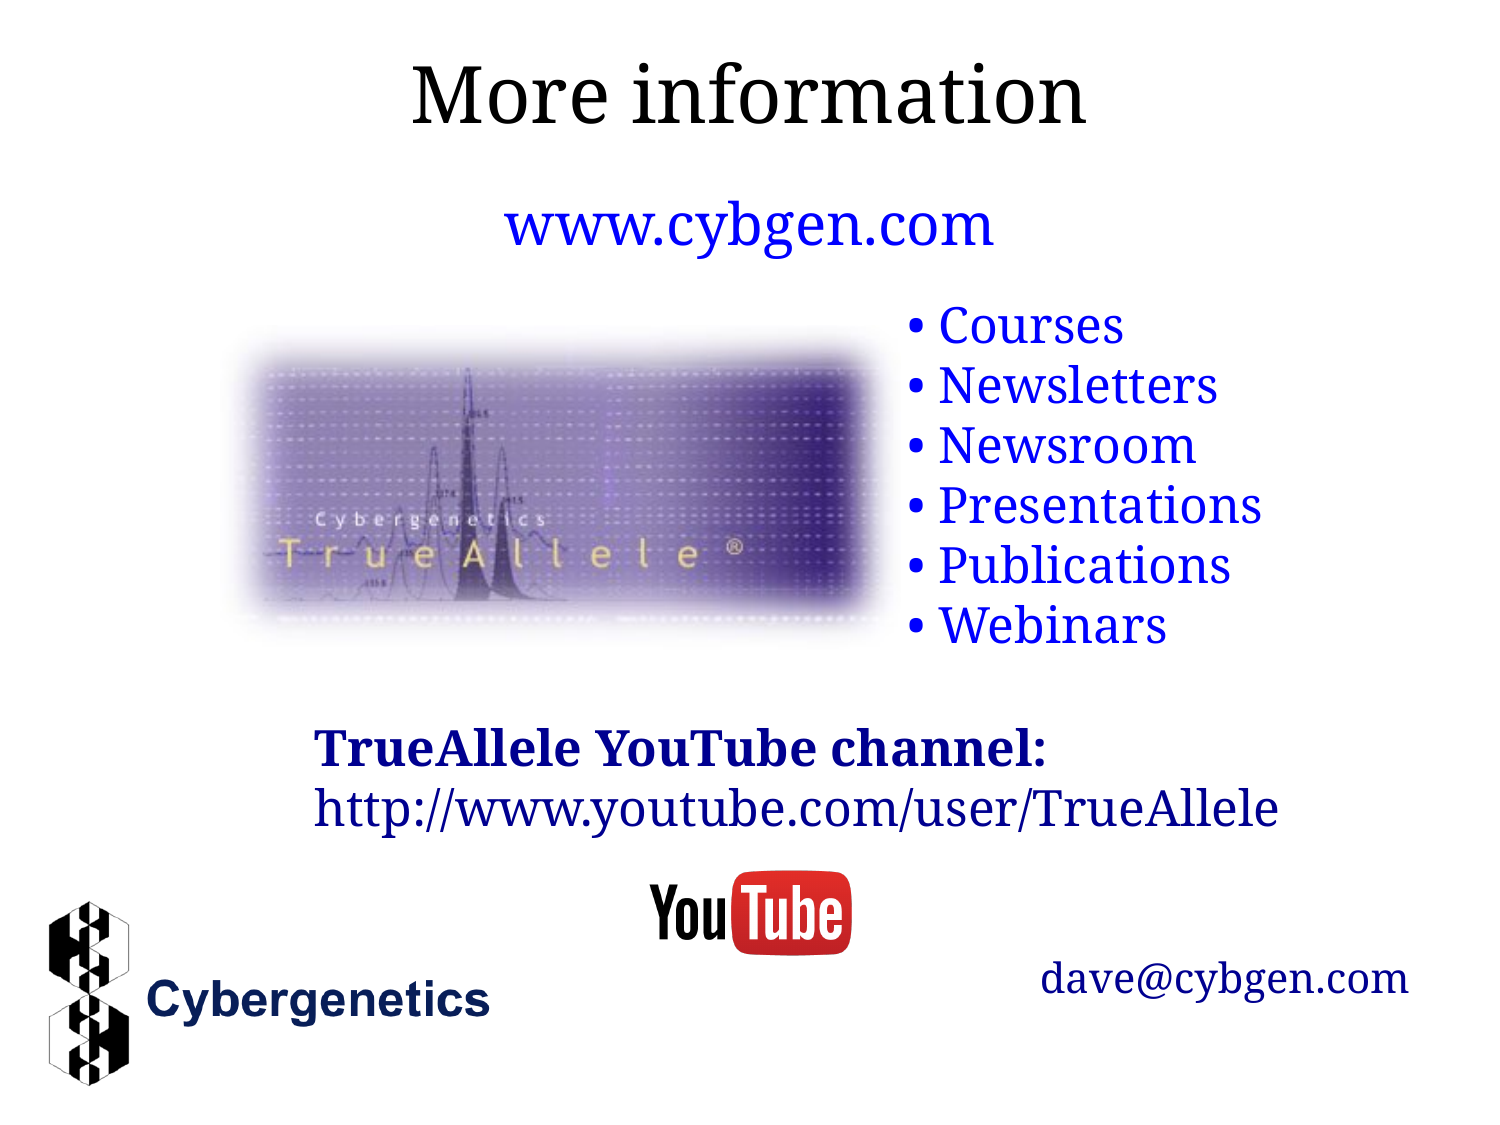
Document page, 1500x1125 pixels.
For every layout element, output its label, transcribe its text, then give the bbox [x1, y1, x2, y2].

text_box TrueAllele YouTube channel: http://www.youtube.com/user/TrueAllele [299, 708, 1296, 844]
title More information [75, 0, 1425, 186]
text_box www.cybgen.com [490, 180, 1061, 265]
picture [24, 879, 513, 1103]
picture [593, 815, 906, 1010]
text_box dave@cybgen.com [1025, 943, 1425, 1009]
picture [220, 324, 901, 650]
text_box • Courses • Newsletters • Newsroom • Presentations • Publications • Webinars [892, 286, 1278, 661]
